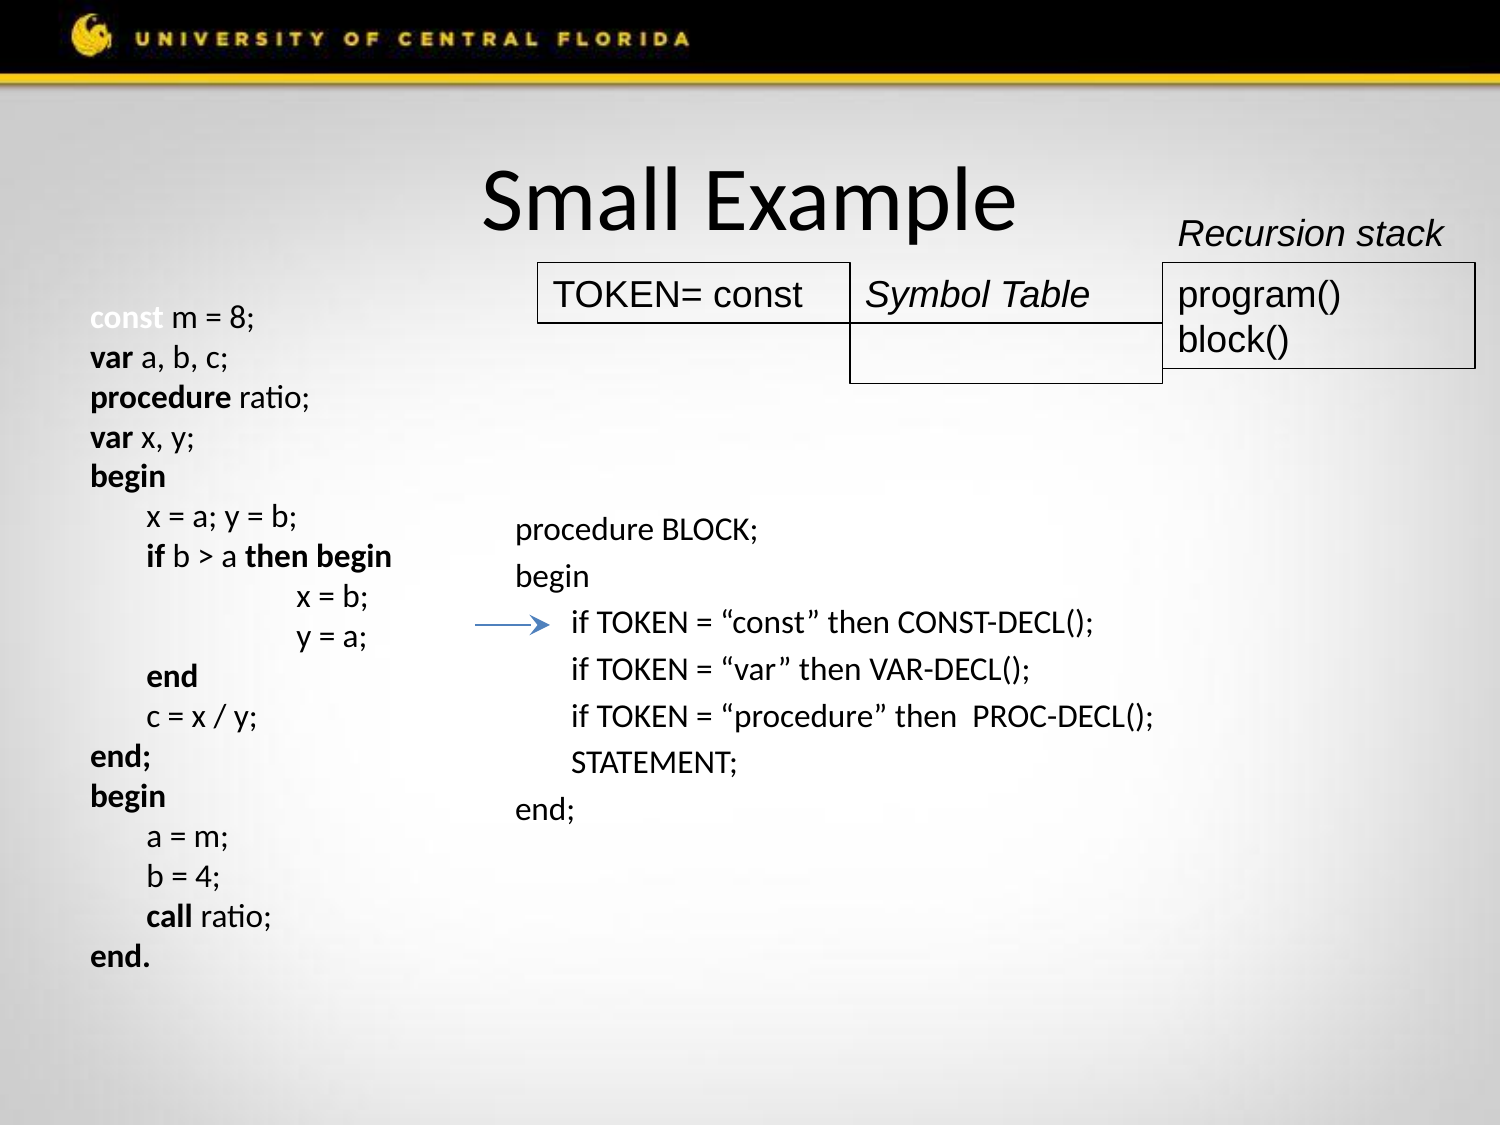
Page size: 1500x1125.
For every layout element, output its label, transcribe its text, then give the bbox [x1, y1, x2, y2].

text_box procedure BLOCK; begin if TOKEN = “const” then CONST-DECL(); if TOKEN = “var” then VAR-DECL(); if TOKEN = “procedure” then PROC-DECL(); STATEMENT; end; [499, 499, 1238, 1088]
picture [0, 0, 1500, 1125]
list const m = 8; var a, b, c; procedure ratio; var x, y; begin x = a; y = b; if b > a then begin x = b; y = a; end c = x / y; end; begin a = m; b = 4; call ratio; end. [75, 287, 425, 1070]
text_box [849, 323, 1163, 384]
text_box program() block() [1163, 263, 1475, 369]
title Small Example [75, 125, 1425, 263]
text_box Recursion stack [1162, 201, 1475, 263]
text_box TOKEN= const [537, 262, 849, 323]
text_box Symbol Table [849, 262, 1163, 323]
